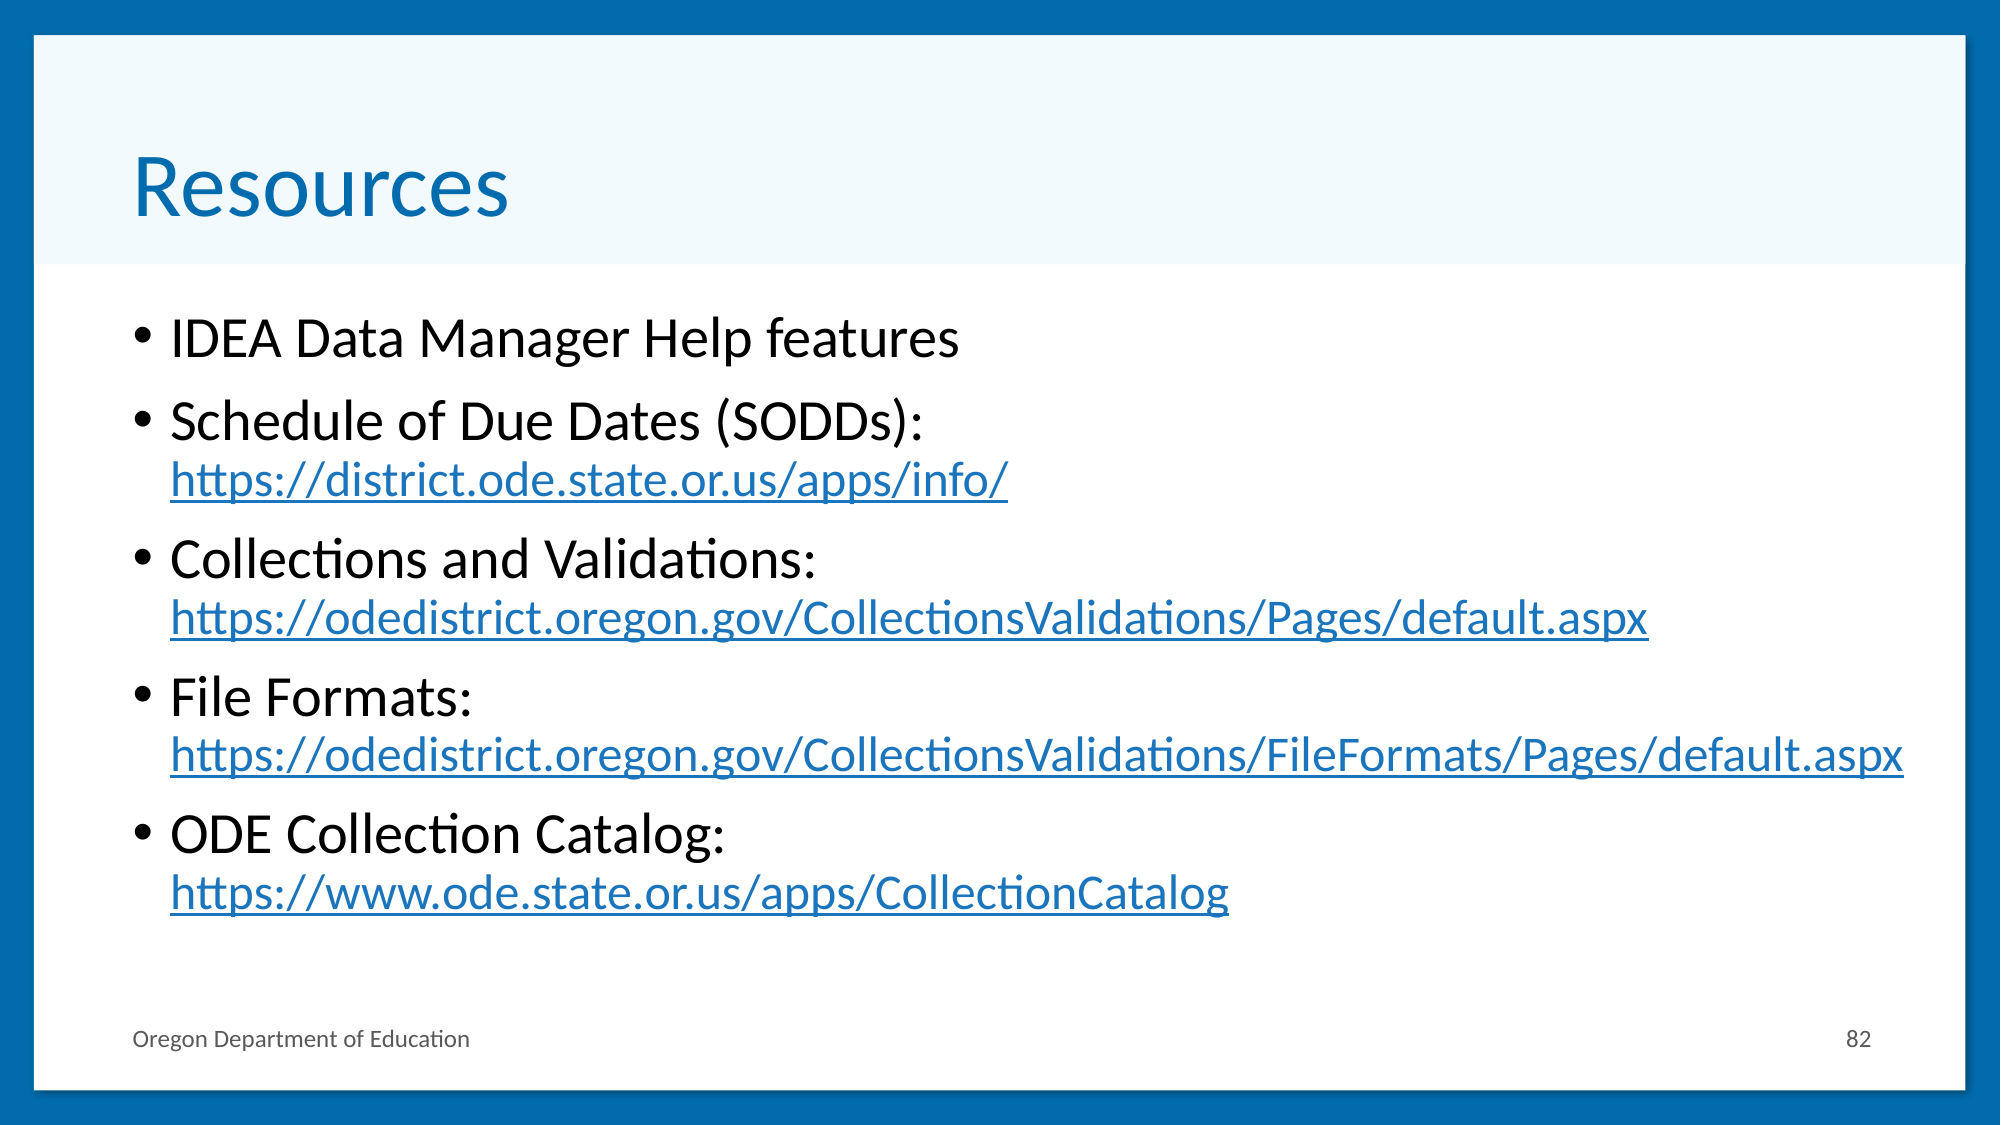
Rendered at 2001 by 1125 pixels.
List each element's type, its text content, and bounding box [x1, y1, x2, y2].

title Resources [117, 75, 1887, 244]
footer Oregon Department of Education [117, 1007, 588, 1068]
slide_number 82 [1412, 1007, 1887, 1068]
list IDEA Data Manager Help features Schedule of Due Dates (SODDs): https://district.ode.state.or.us/apps/info/ Collections and Validations: https://odedistrict.oregon.gov/CollectionsValidations/Pages/default.aspx File Formats: https://odedistrict.oregon.gov/CollectionsValidations/FileFormats/Pages/default.aspx ODE Collection Catalog: https://www.ode.state.or.us/apps/CollectionCatalog [117, 299, 1944, 974]
